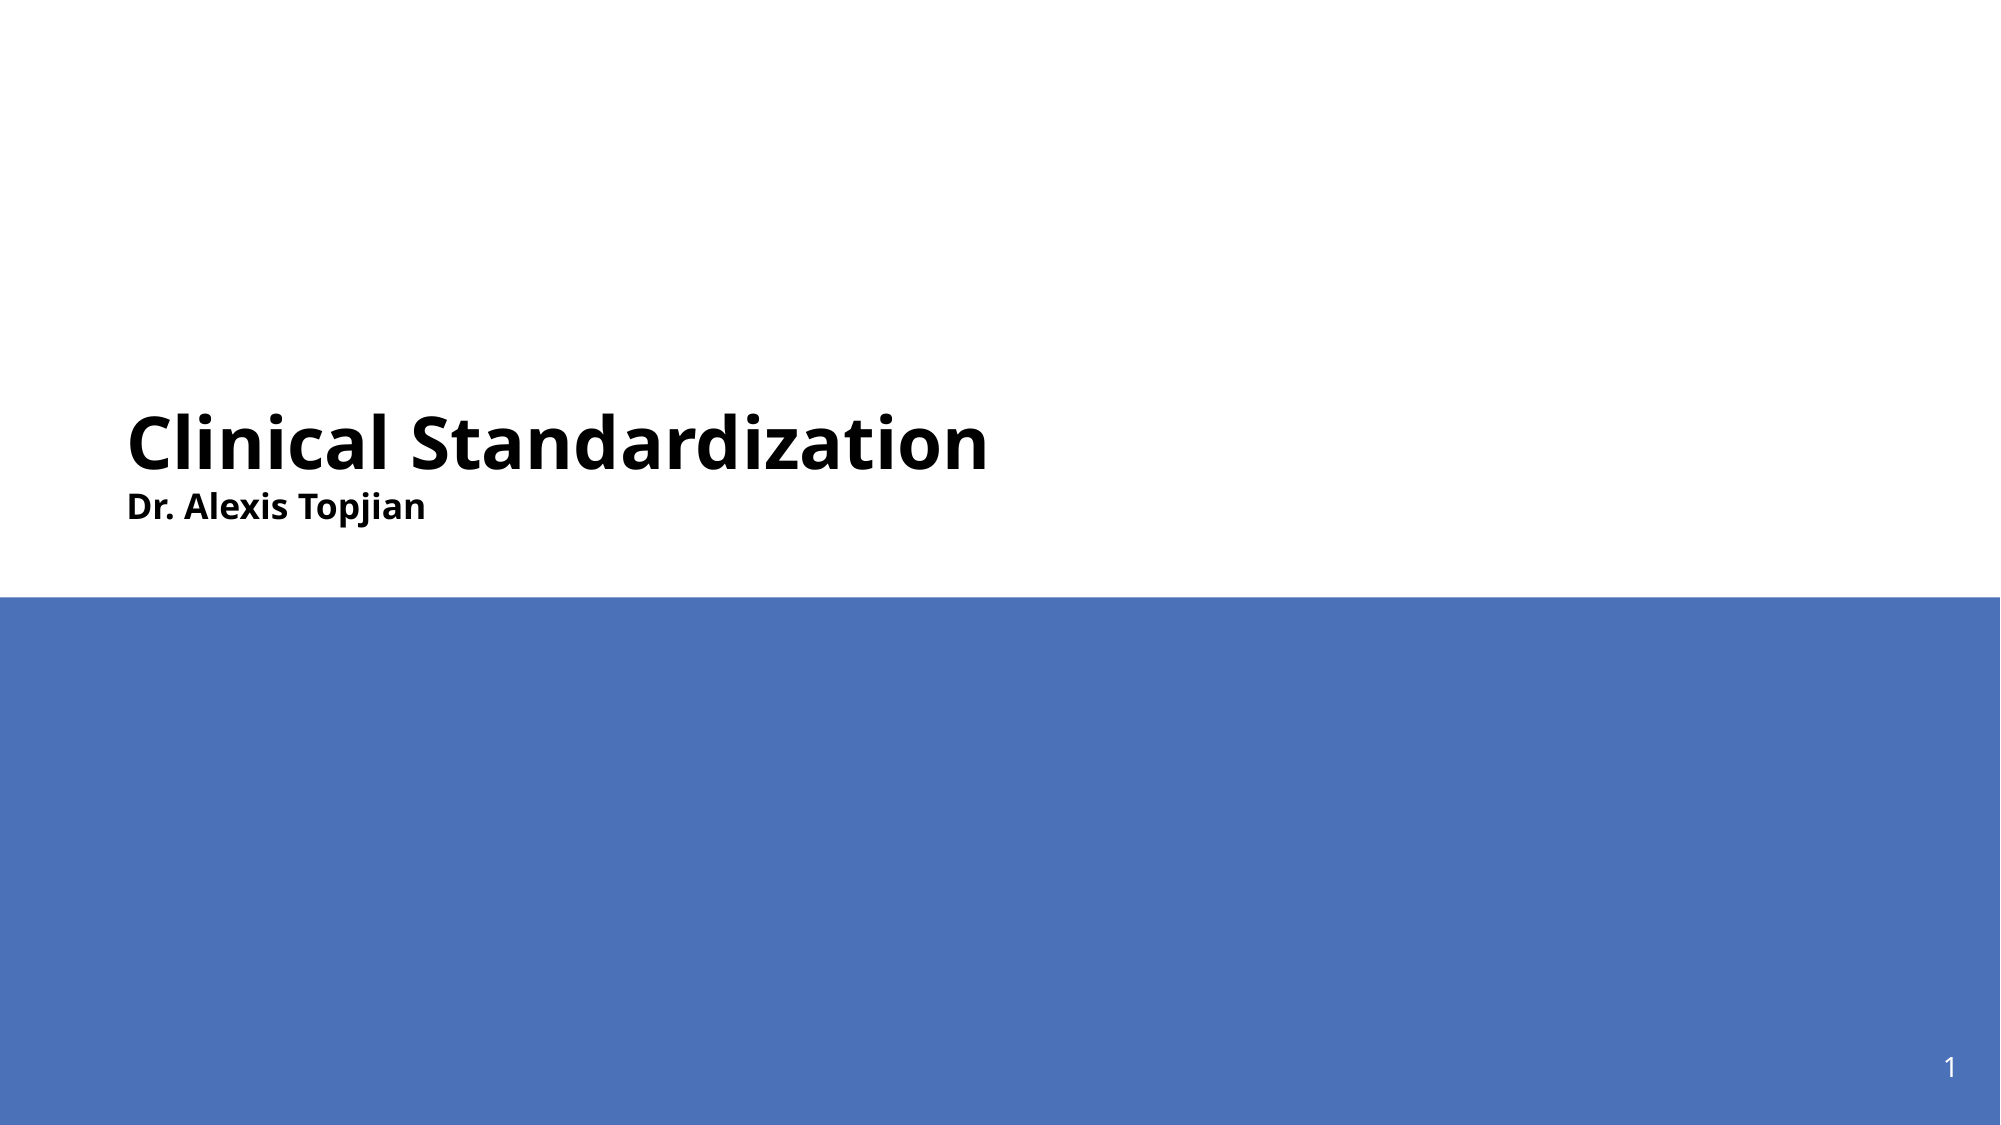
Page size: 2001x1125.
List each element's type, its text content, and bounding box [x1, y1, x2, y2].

title Clinical Standardization Dr. Alexis Topjian [106, 375, 1897, 547]
slide_number 1 [1858, 1025, 1979, 1112]
